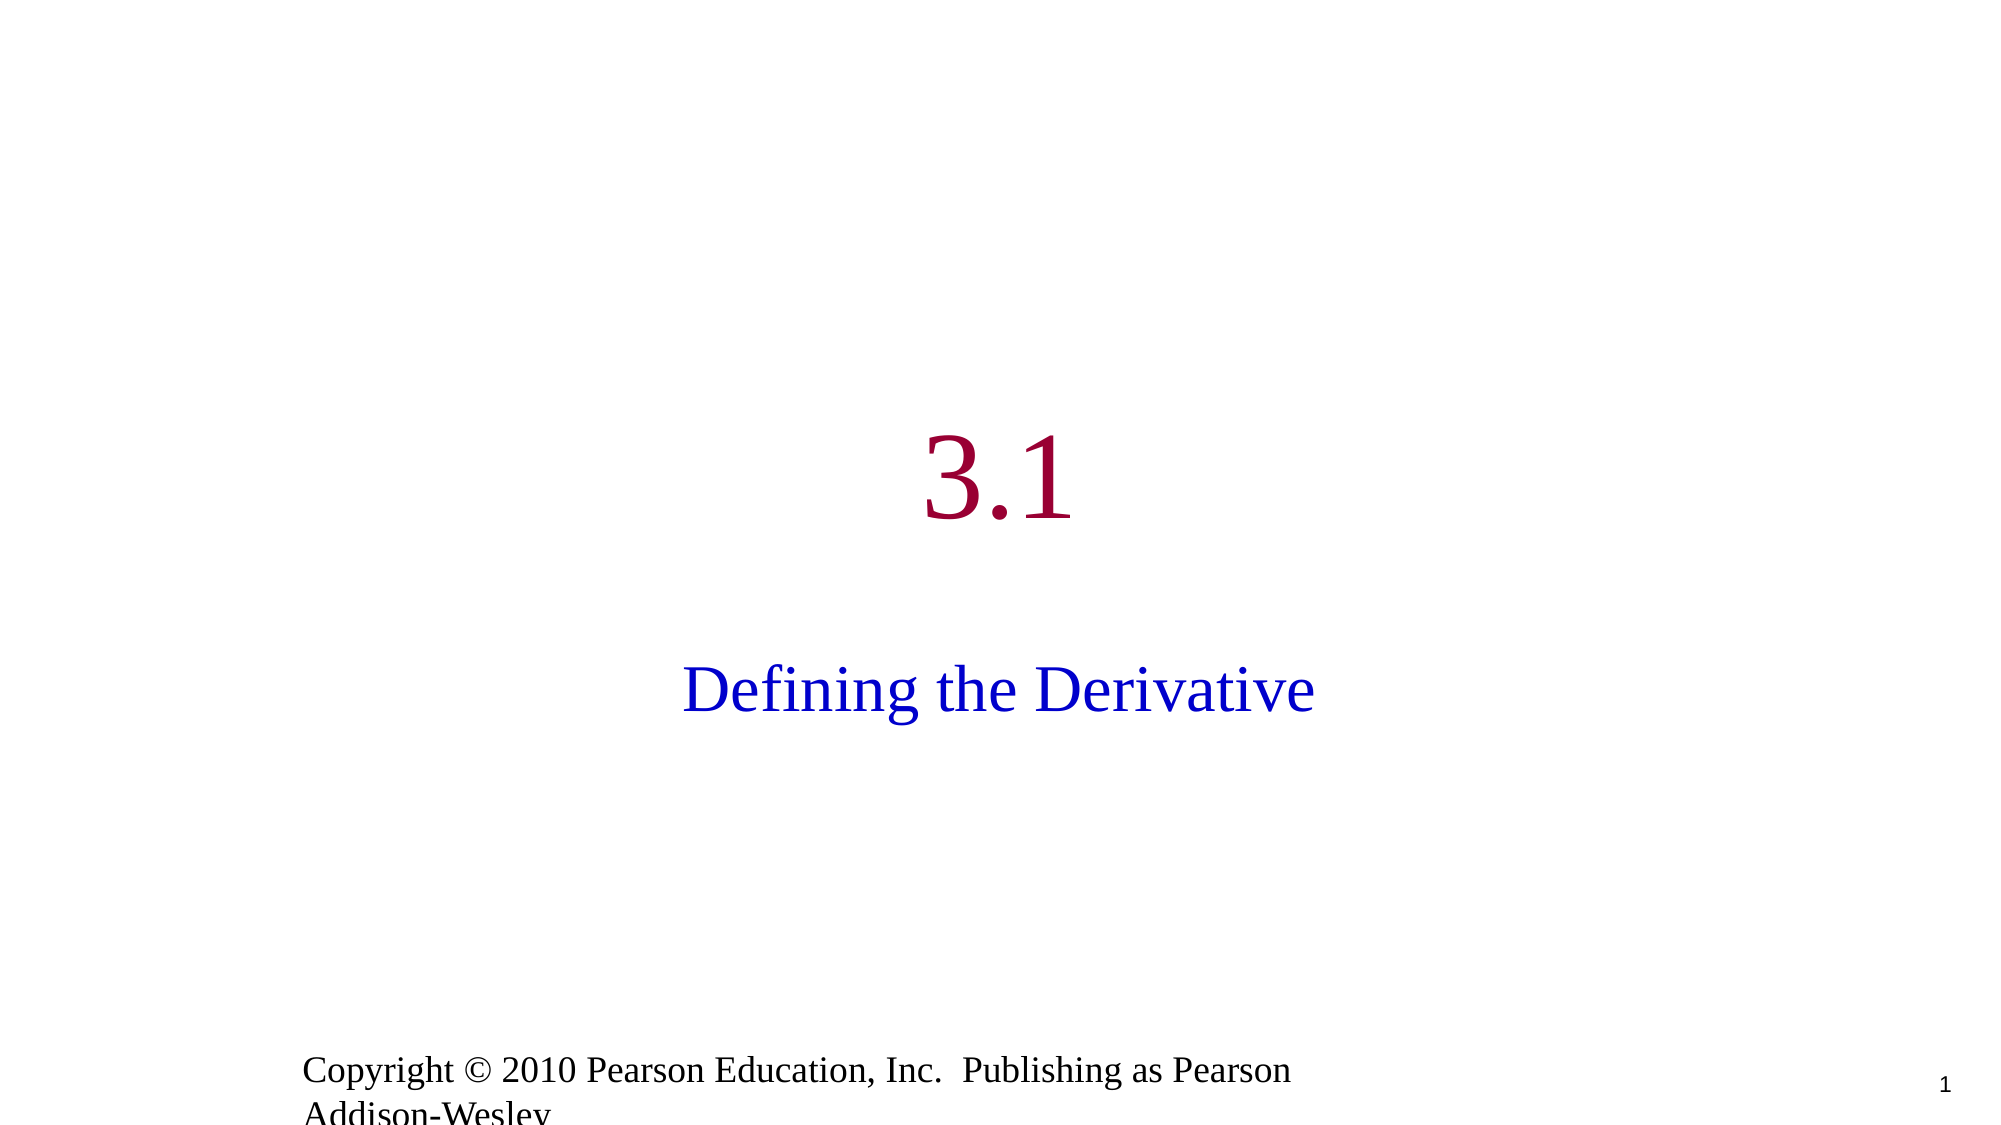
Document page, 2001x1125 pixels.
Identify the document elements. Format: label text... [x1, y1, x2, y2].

title 3.1 [150, 375, 1850, 563]
footer Copyright © 2010 Pearson Education, Inc. Publishing as Pearson Addison-Wesley [287, 1037, 1313, 1113]
subtitle Defining the Derivative [300, 637, 1700, 925]
